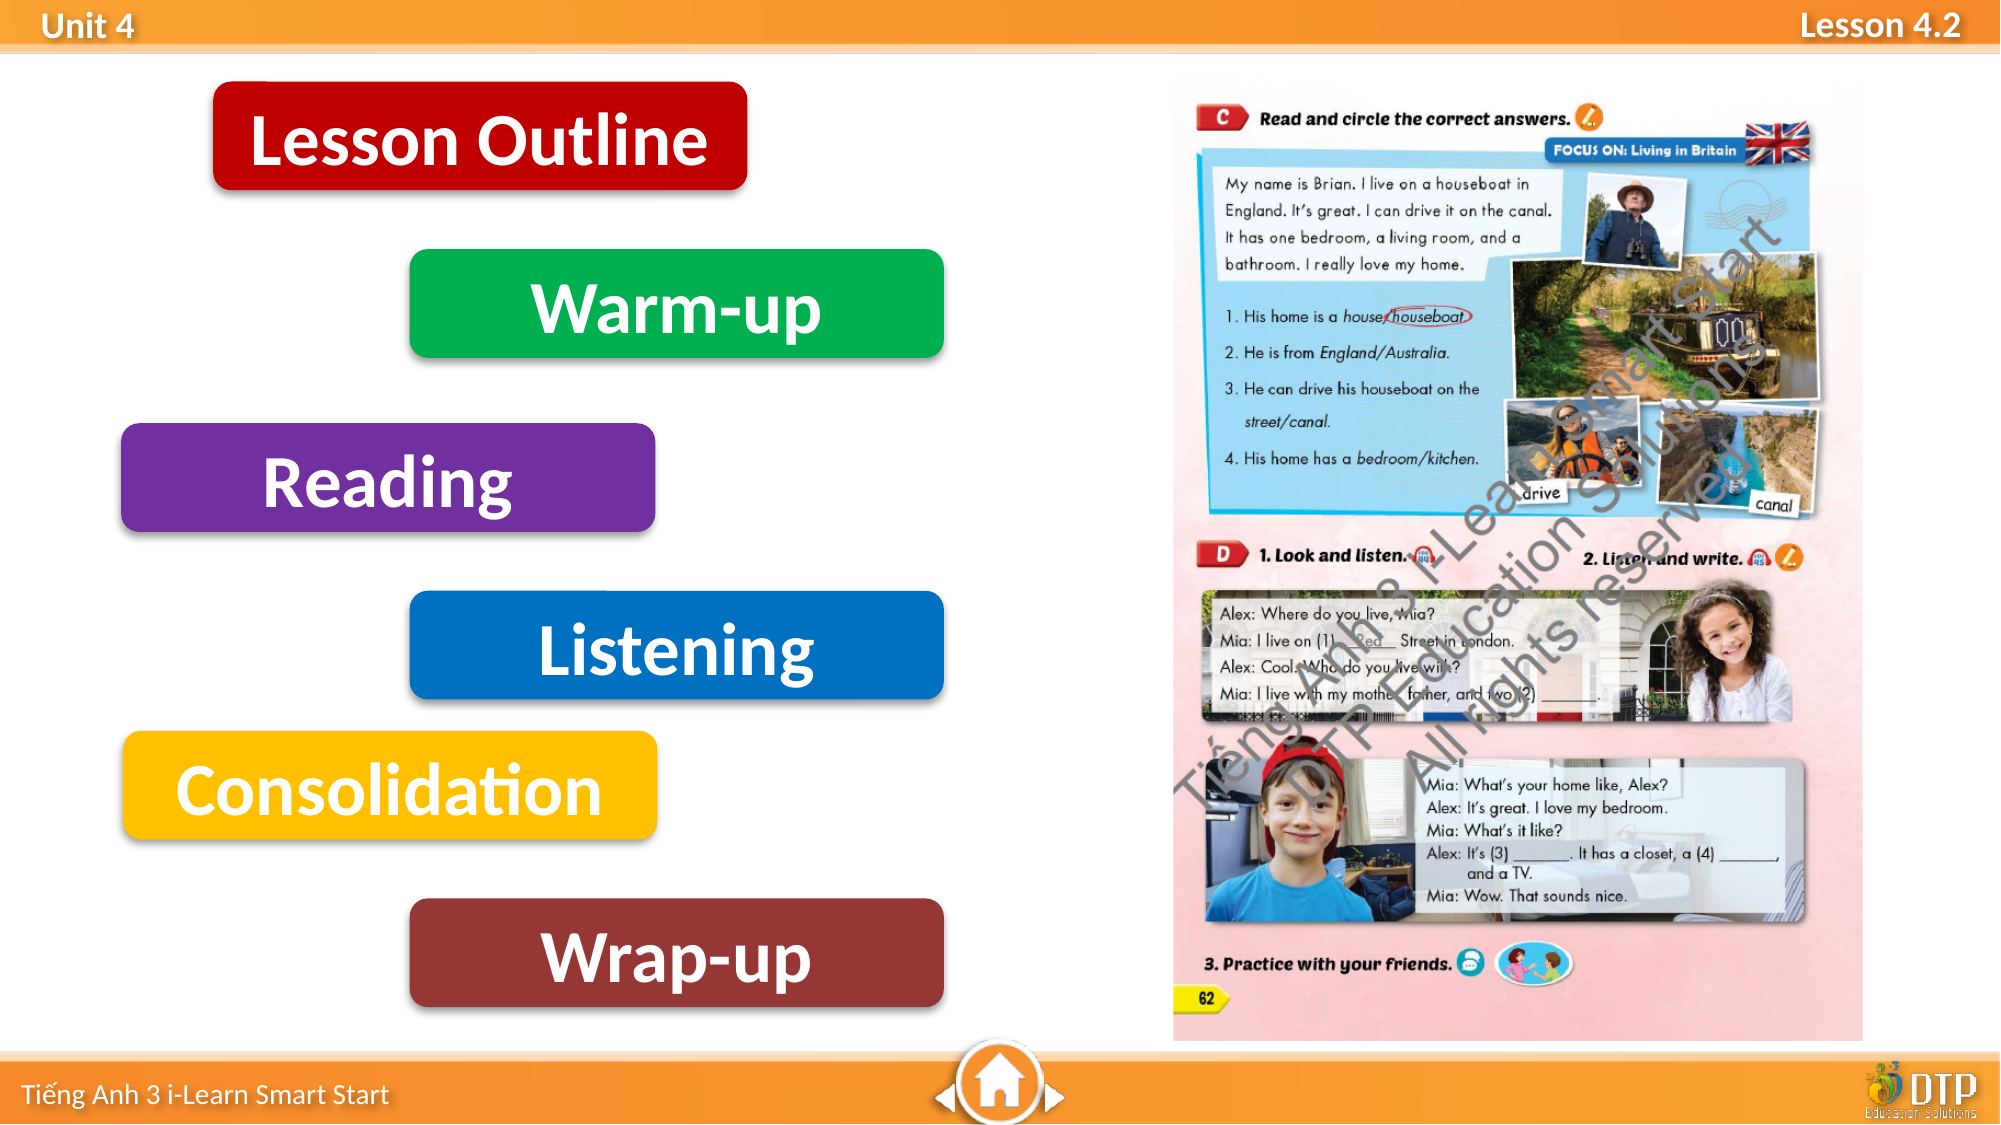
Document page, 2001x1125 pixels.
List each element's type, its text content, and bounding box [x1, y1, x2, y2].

text_box Lesson Outline [211, 79, 750, 193]
picture [0, 0, 2000, 1125]
text_box Reading [118, 421, 658, 535]
text_box Listening [407, 588, 946, 702]
text_box Wrap-up [407, 896, 946, 1010]
text_box Consolidation [121, 728, 660, 842]
text_box Warm-up [407, 246, 946, 360]
